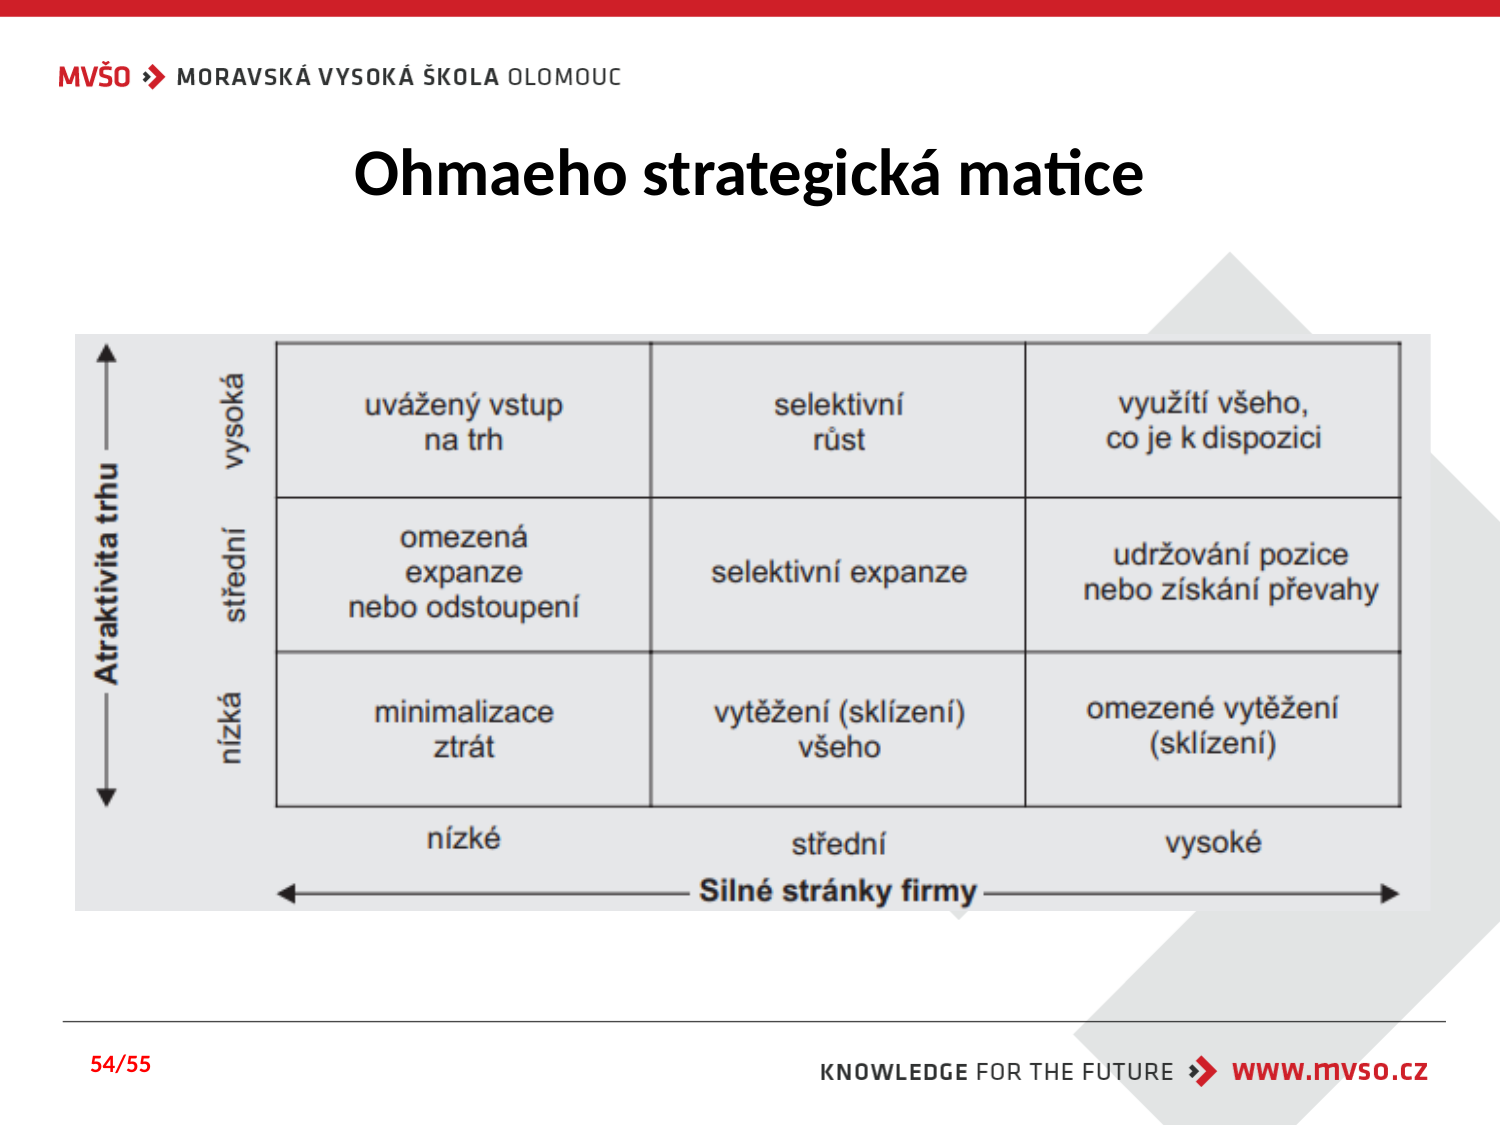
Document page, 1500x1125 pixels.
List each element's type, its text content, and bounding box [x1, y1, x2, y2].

title Ohmaeho strategická matice [75, 75, 1425, 263]
picture [0, 0, 1500, 1125]
text_box 54/55 [74, 1040, 213, 1085]
